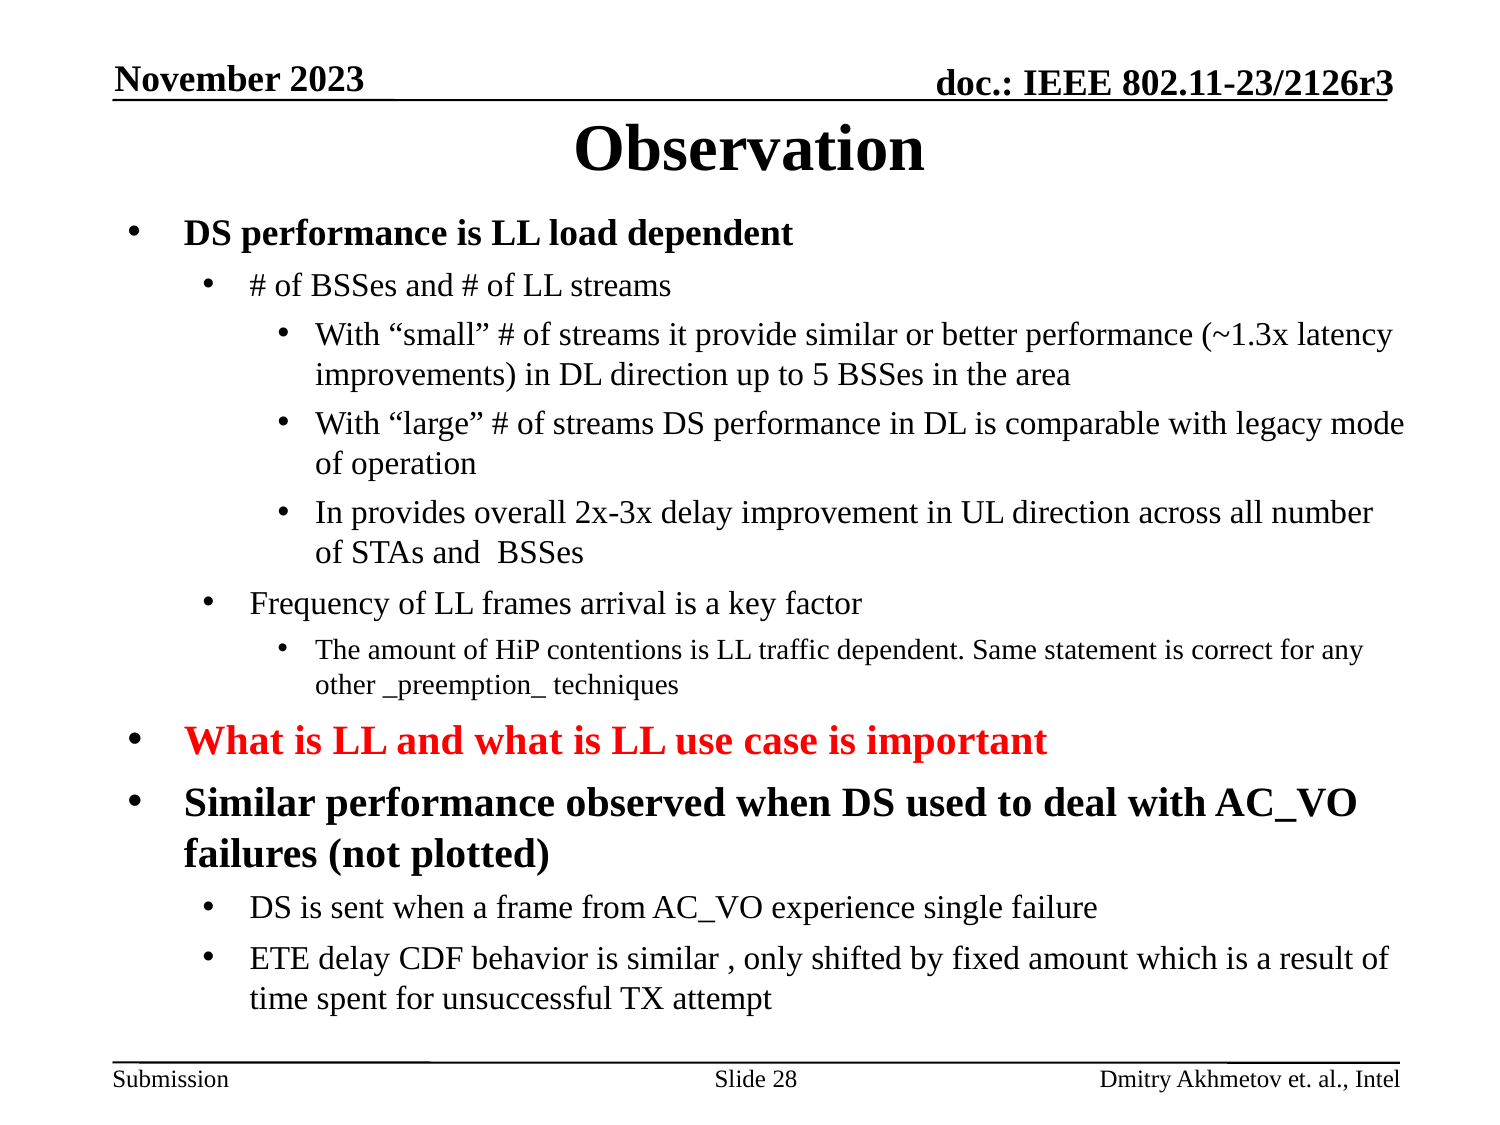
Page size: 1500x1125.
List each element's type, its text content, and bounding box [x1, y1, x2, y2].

slide_number Slide 28 [712, 1061, 800, 1123]
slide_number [114, 54, 423, 100]
list DS performance is LL load dependent # of BSSes and # of LL streams With “small” # of streams it provide similar or better performance (~1.3x latency improvements) in DL direction up to 5 BSSes in the area With “large” # of streams DS performance in DL is comparable with legacy mode of operation In provides overall 2x-3x delay improvement in UL direction across all number of STAs and BSSes Frequency of LL frames arrival is a key factor The amount of HiP contentions is LL traffic dependent. Same statement is correct for any other _preemption_ techniques What is LL and what is LL use case is important Similar performance observed when DS used to deal with AC_VO failures (not plotted) DS is sent when a frame from AC_VO experience single failure ETE delay CDF behavior is similar , only shifted by fixed amount which is a result of time spent for unsuccessful TX attempt [112, 199, 1426, 951]
title Observation [112, 112, 1388, 176]
footer Dmitry Akhmetov et. al., Intel [878, 1061, 1402, 1093]
